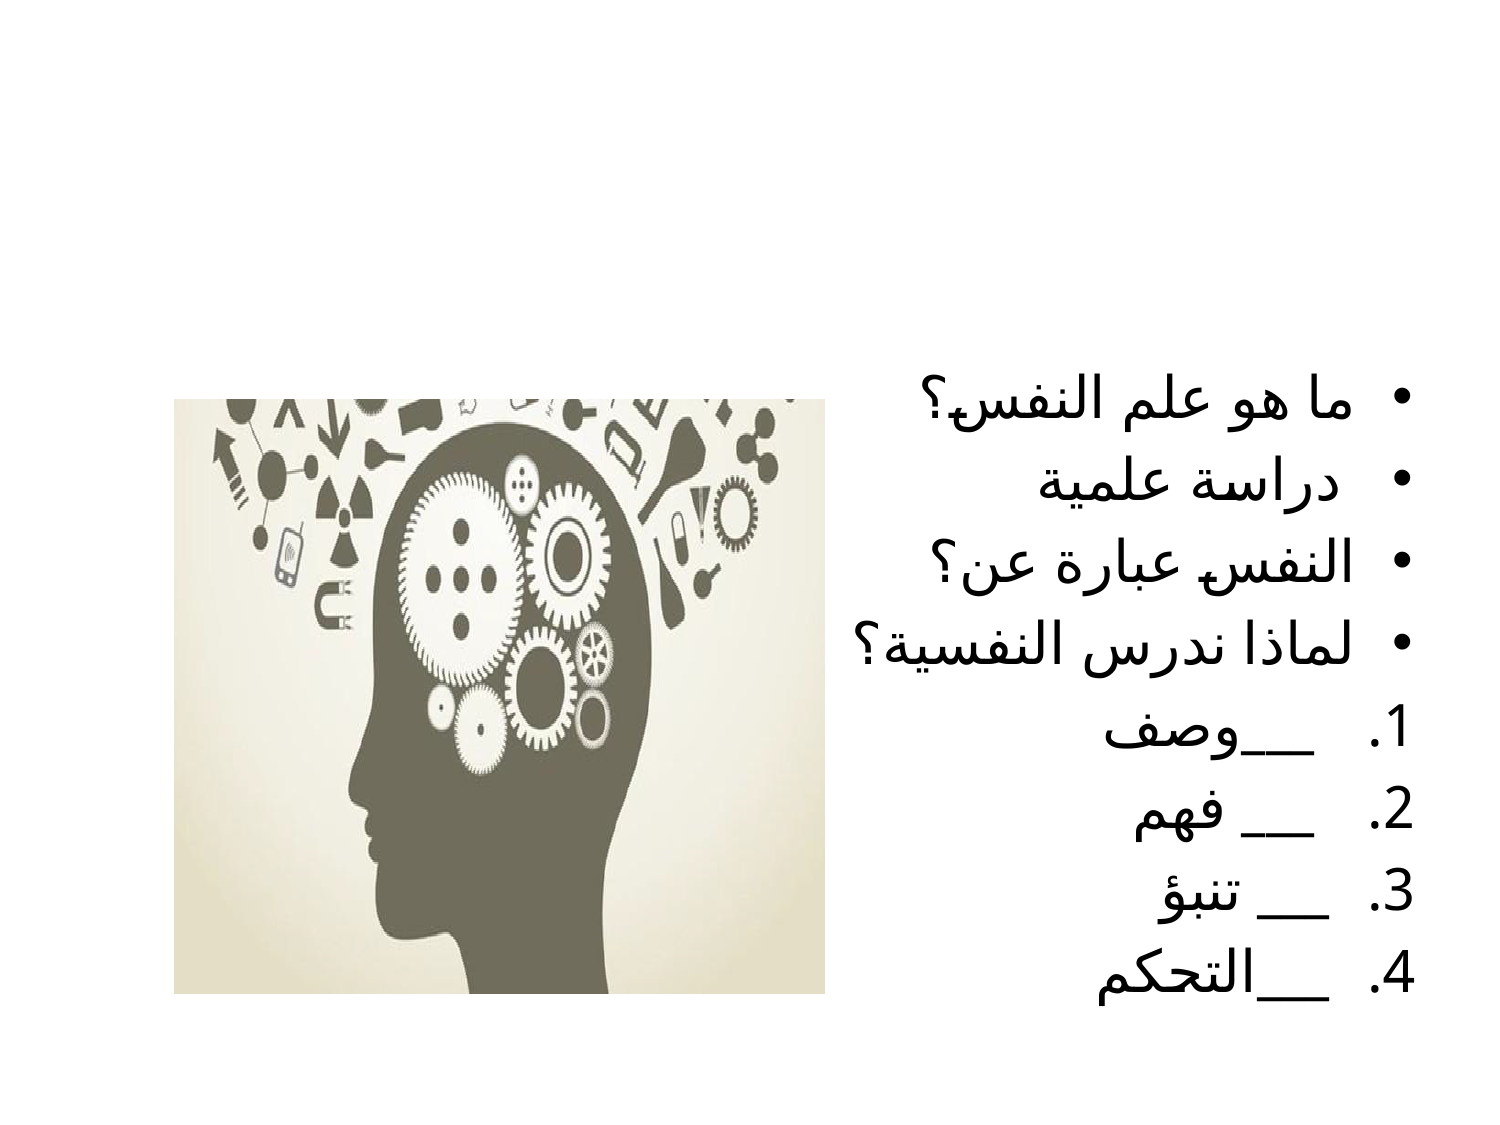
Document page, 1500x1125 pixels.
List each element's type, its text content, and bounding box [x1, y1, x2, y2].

list ما هو علم النفس؟ دراسة علمية النفس عبارة عن؟ لماذا ندرس النفسية؟ ___وصف ___ فهم ___ تنبؤ ___التحكم [75, 270, 1425, 1013]
picture [174, 399, 826, 994]
